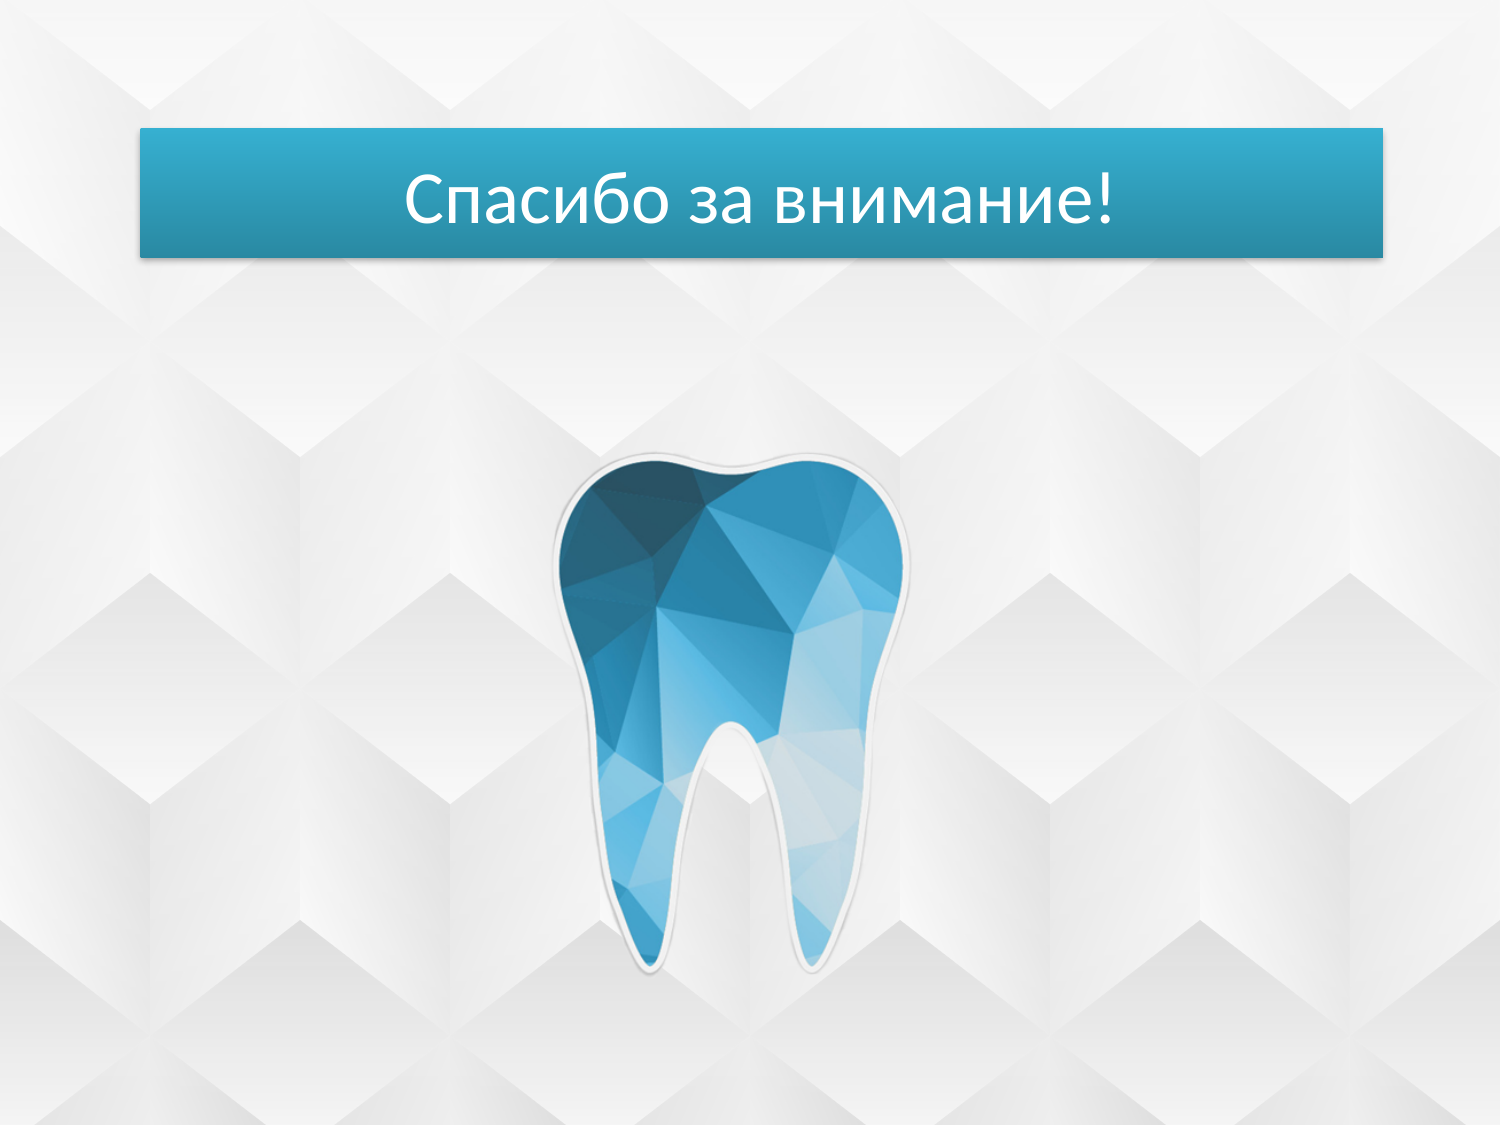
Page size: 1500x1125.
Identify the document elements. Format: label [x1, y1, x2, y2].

list [0, 0, 1500, 1125]
picture [229, 228, 1262, 1125]
